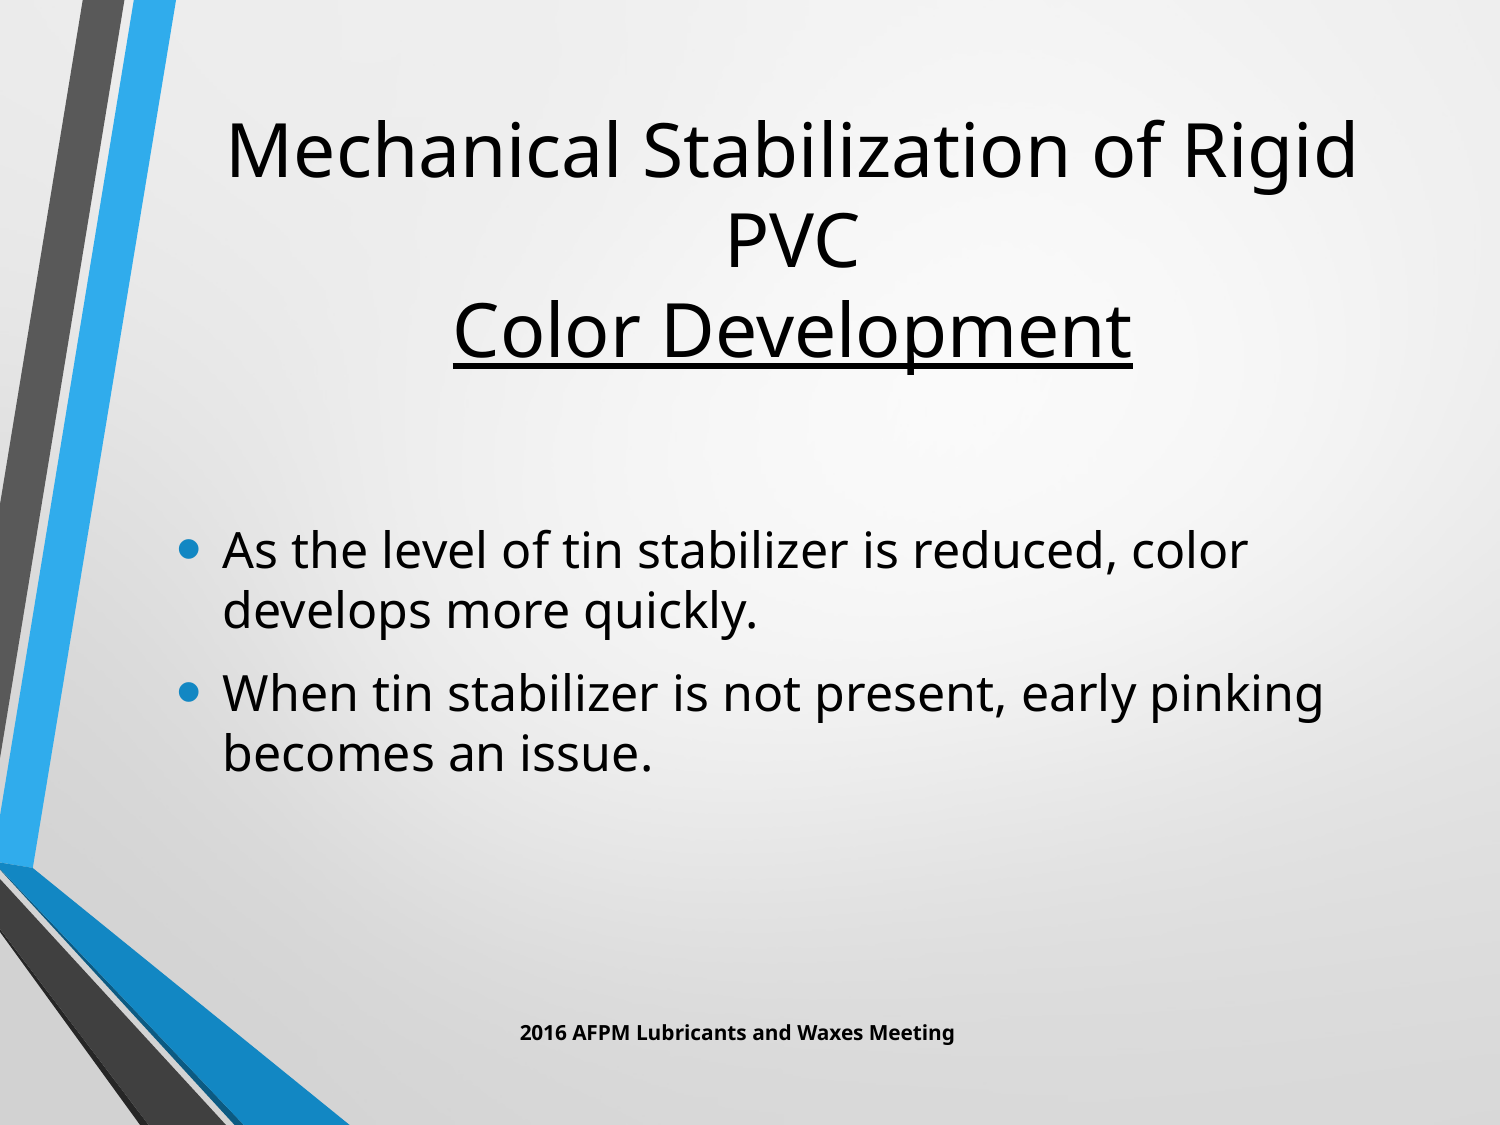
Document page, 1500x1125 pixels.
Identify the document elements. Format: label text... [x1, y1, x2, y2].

footer 2016 AFPM Lubricants and Waxes Meeting [323, 1001, 1196, 1062]
list As the level of tin stabilizer is reduced, color develops more quickly. When tin stabilizer is not present, early pinking becomes an issue. [161, 375, 1425, 925]
title Mechanical Stabilization of Rigid PVC Color Development [161, 75, 1425, 375]
